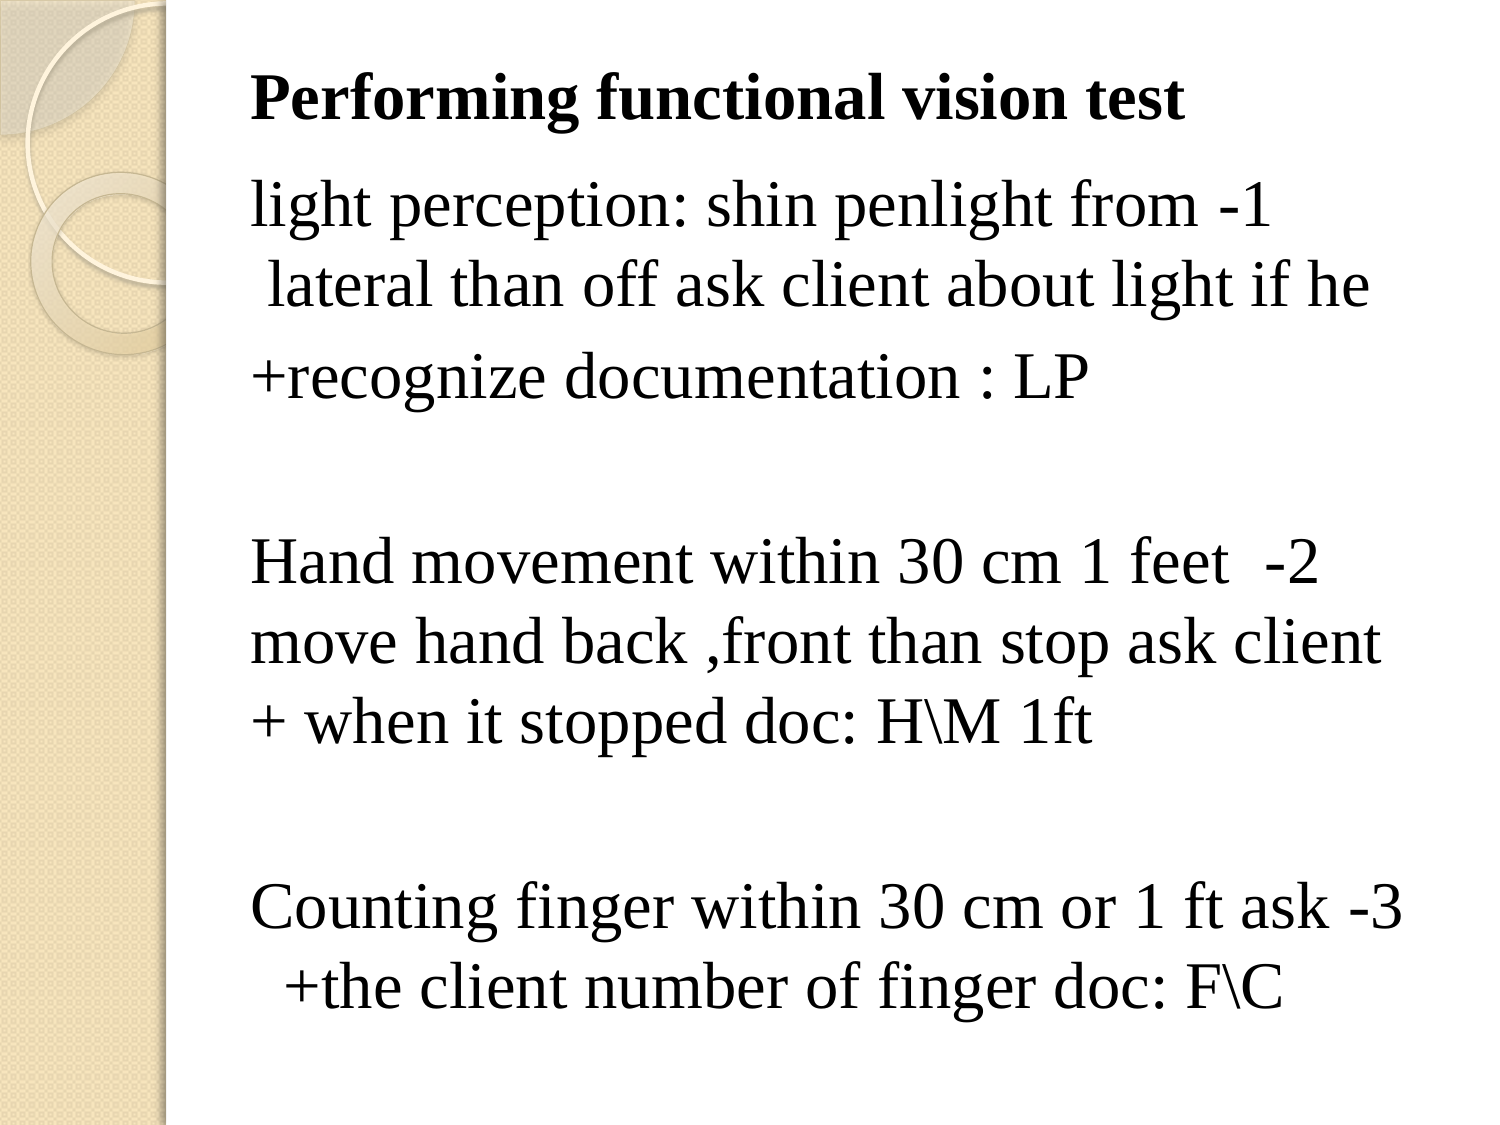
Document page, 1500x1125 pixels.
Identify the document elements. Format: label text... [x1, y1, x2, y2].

title Performing functional vision test [235, 45, 1466, 141]
list 1- light perception: shin penlight from lateral than off ask client about light if he recognize documentation : LP+ 2- Hand movement within 30 cm 1 feet move hand back ,front than stop ask client when it stopped doc: H\M 1ft + 3- Counting finger within 30 cm or 1 ft ask the client number of finger doc: F\C+ [235, 152, 1466, 1025]
